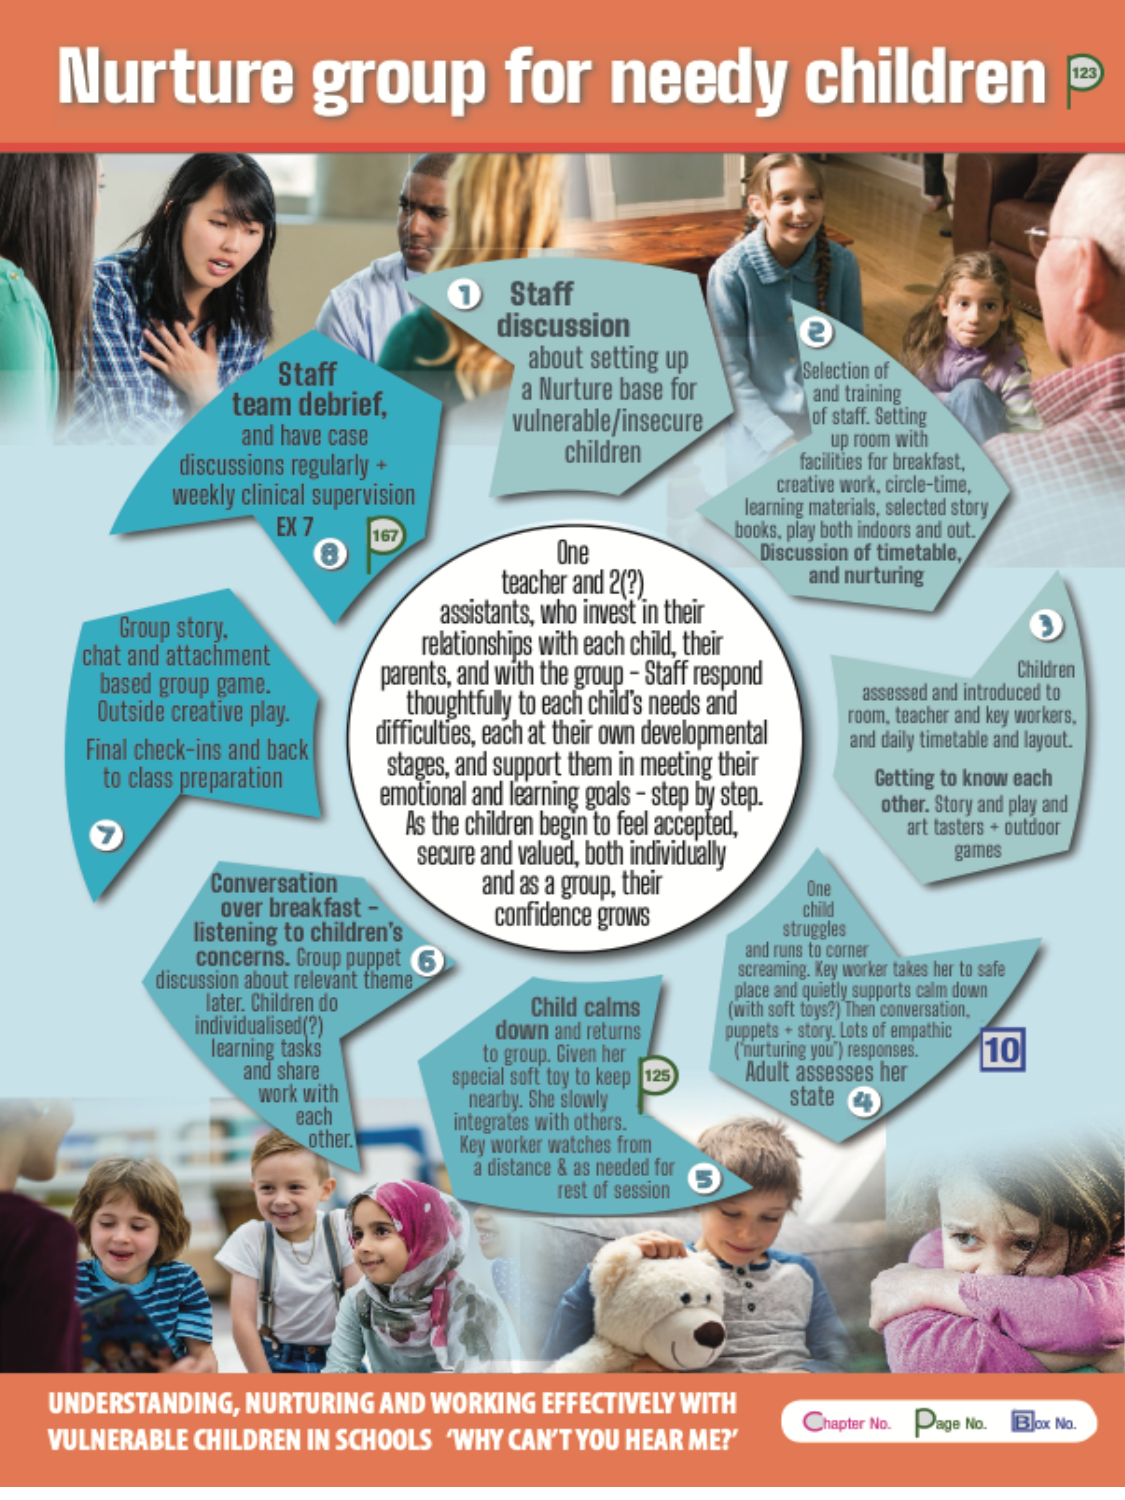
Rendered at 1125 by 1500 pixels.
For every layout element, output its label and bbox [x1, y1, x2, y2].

list [0, 0, 1125, 1487]
